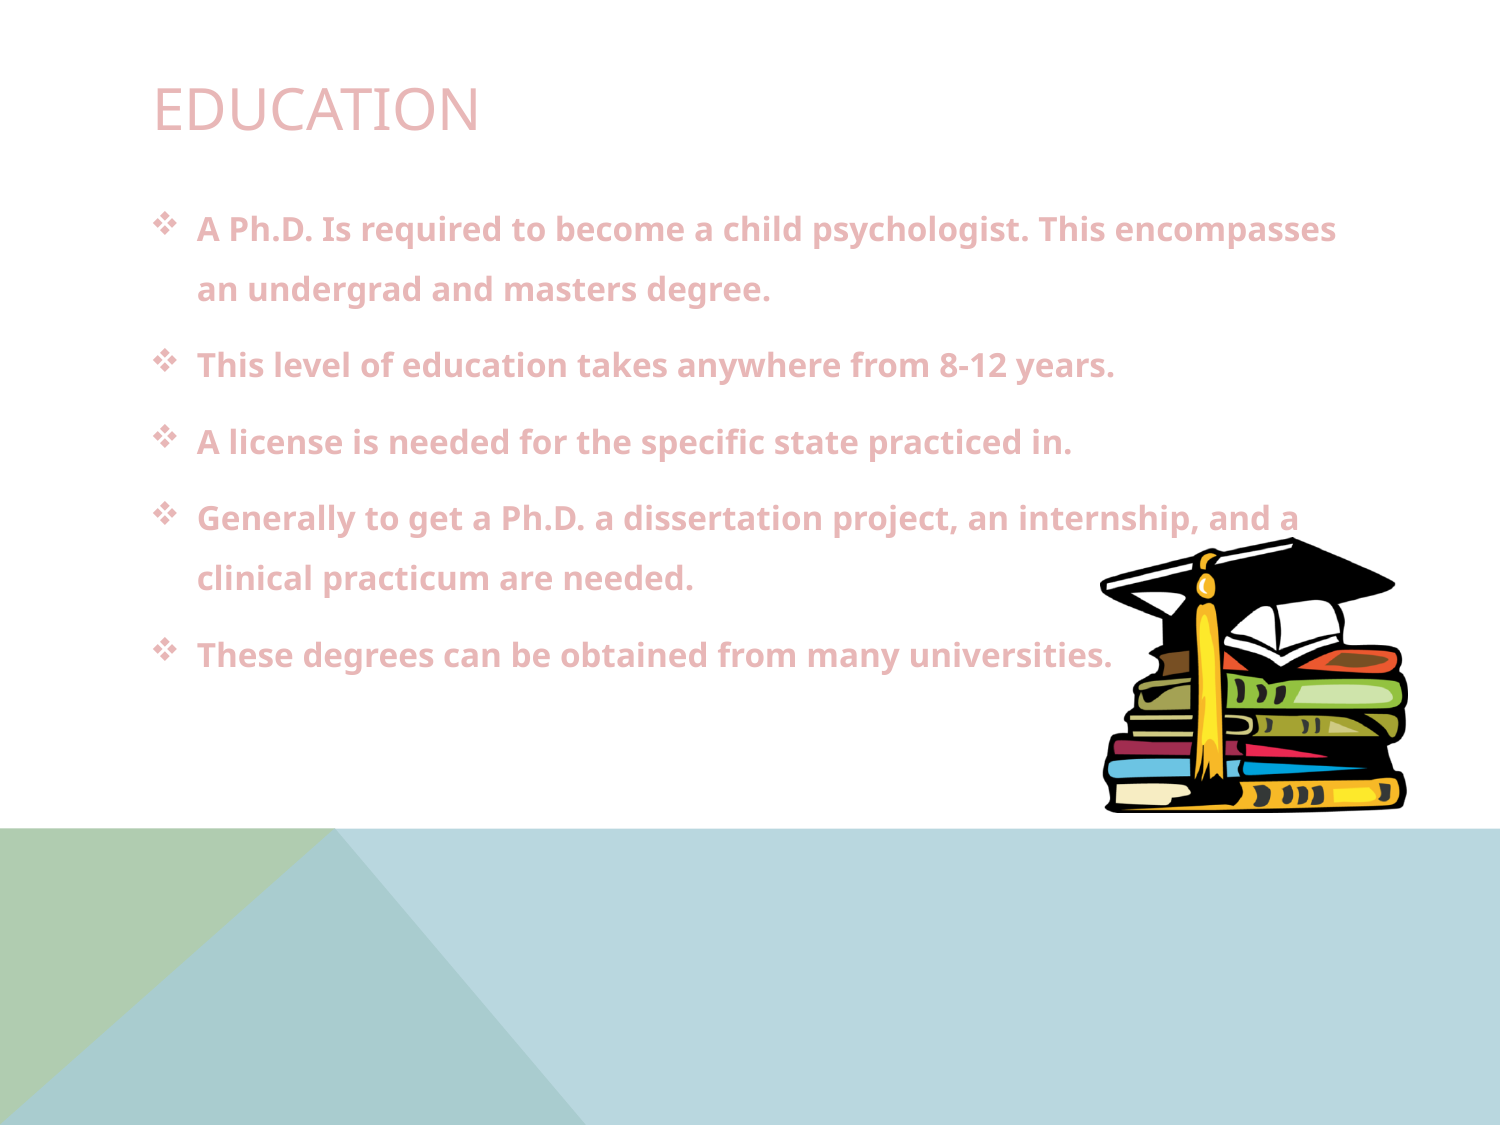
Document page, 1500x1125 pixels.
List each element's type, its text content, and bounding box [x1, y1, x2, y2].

picture [1099, 537, 1408, 813]
title Education [137, 62, 1372, 153]
list A Ph.D. Is required to become a child psychologist. This encompasses an undergrad and masters degree. This level of education takes anywhere from 8-12 years. A license is needed for the specific state practiced in. Generally to get a Ph.D. a dissertation project, an internship, and a clinical practicum are needed. These degrees can be obtained from many universities. [135, 180, 1369, 768]
